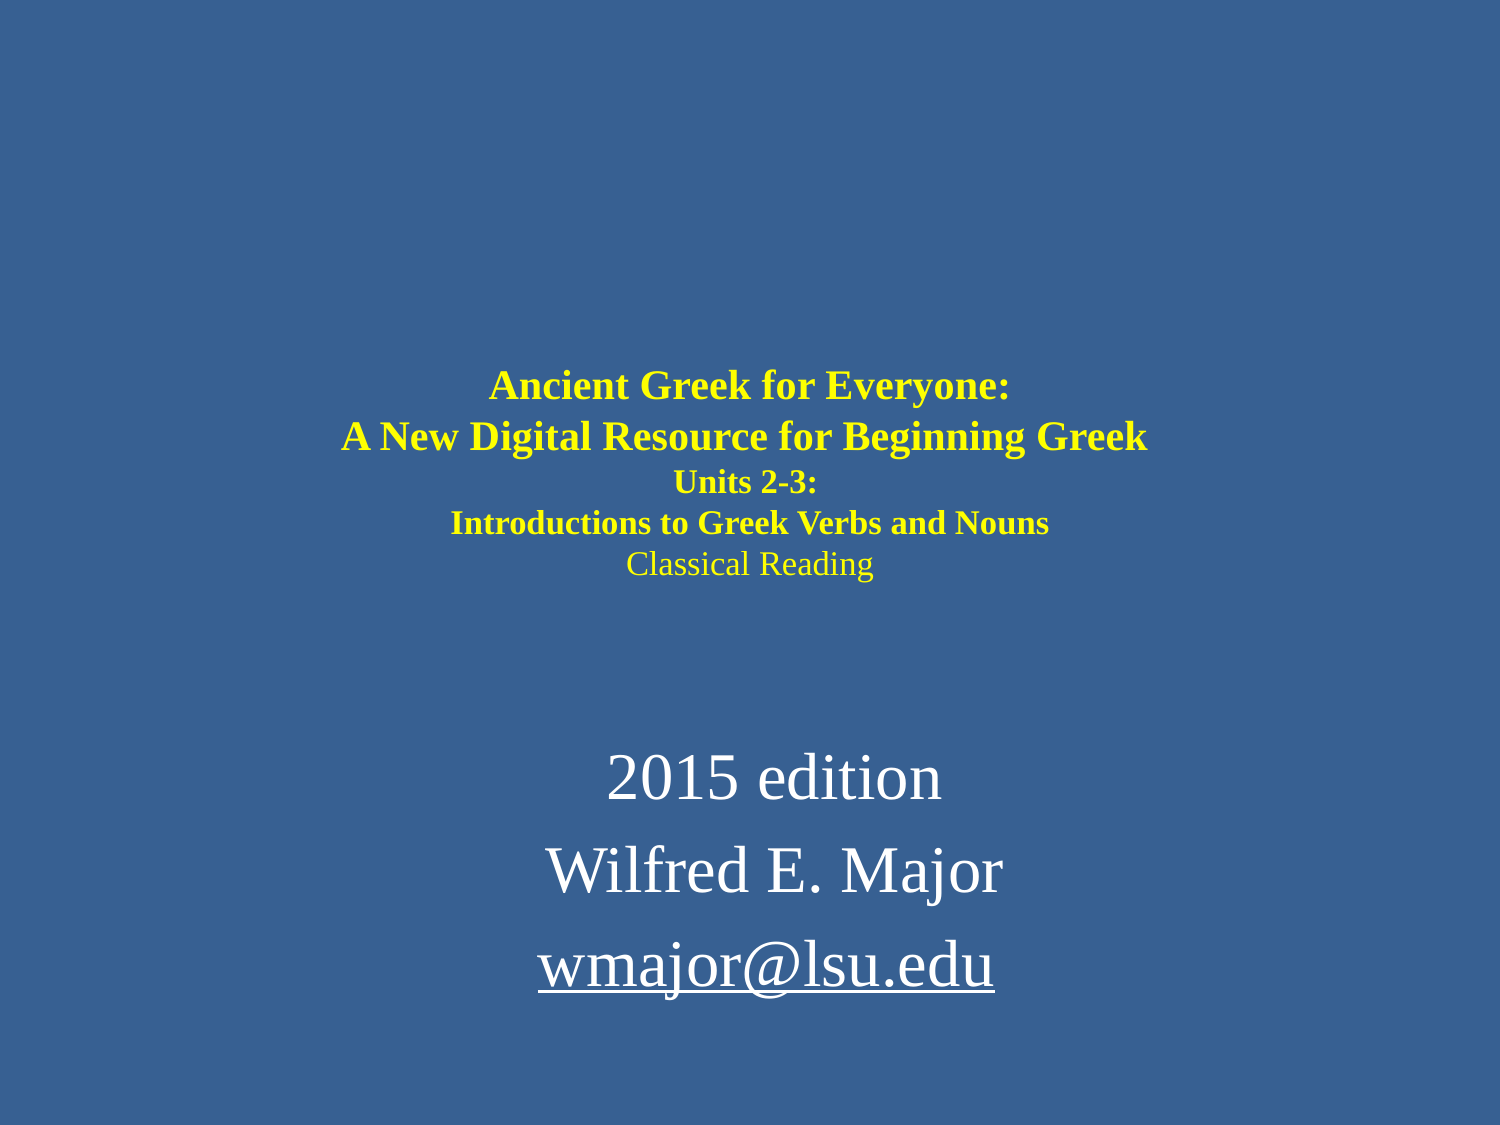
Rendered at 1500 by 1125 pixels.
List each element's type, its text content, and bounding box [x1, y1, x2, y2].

subtitle 2015 edition Wilfred E. Major wmajor@lsu.edu [249, 725, 1300, 1013]
title Ancient Greek for Everyone: A New Digital Resource for Beginning Greek Units 2-3: Introductions to Greek Verbs and Nouns Classical Reading [112, 349, 1388, 591]
